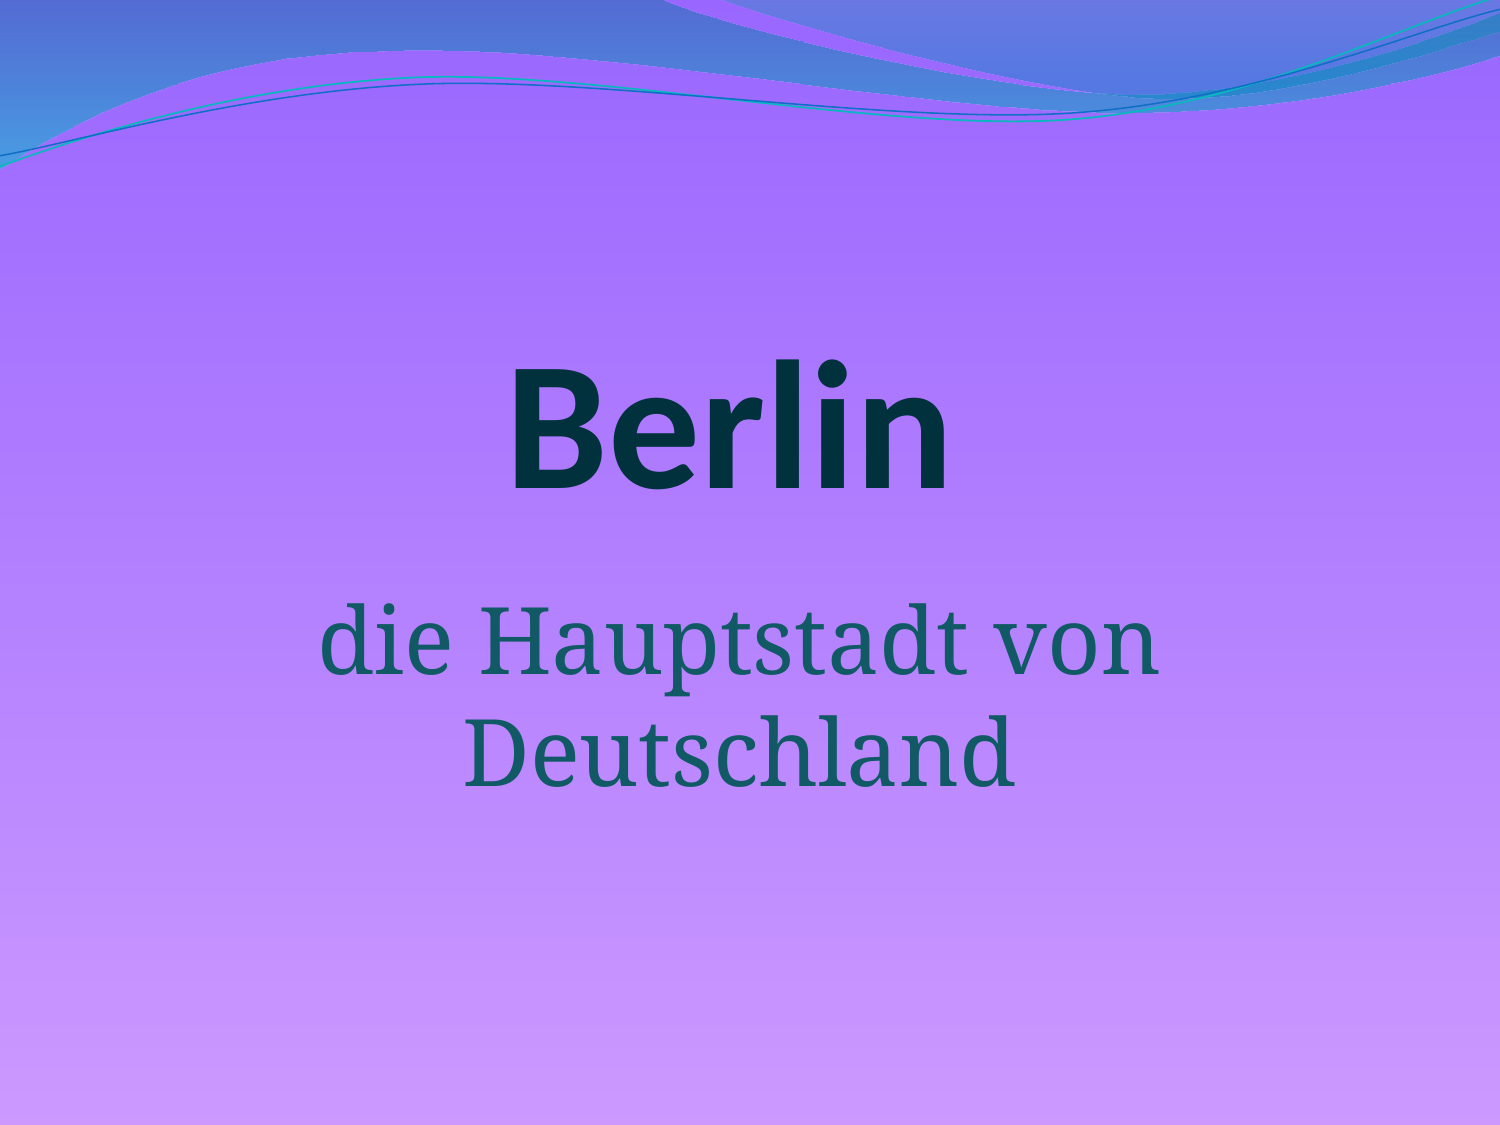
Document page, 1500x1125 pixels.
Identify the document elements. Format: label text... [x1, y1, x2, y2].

title Berlin [87, 224, 1376, 525]
subtitle die Hauptstadt von Deutschland [29, 574, 1459, 815]
